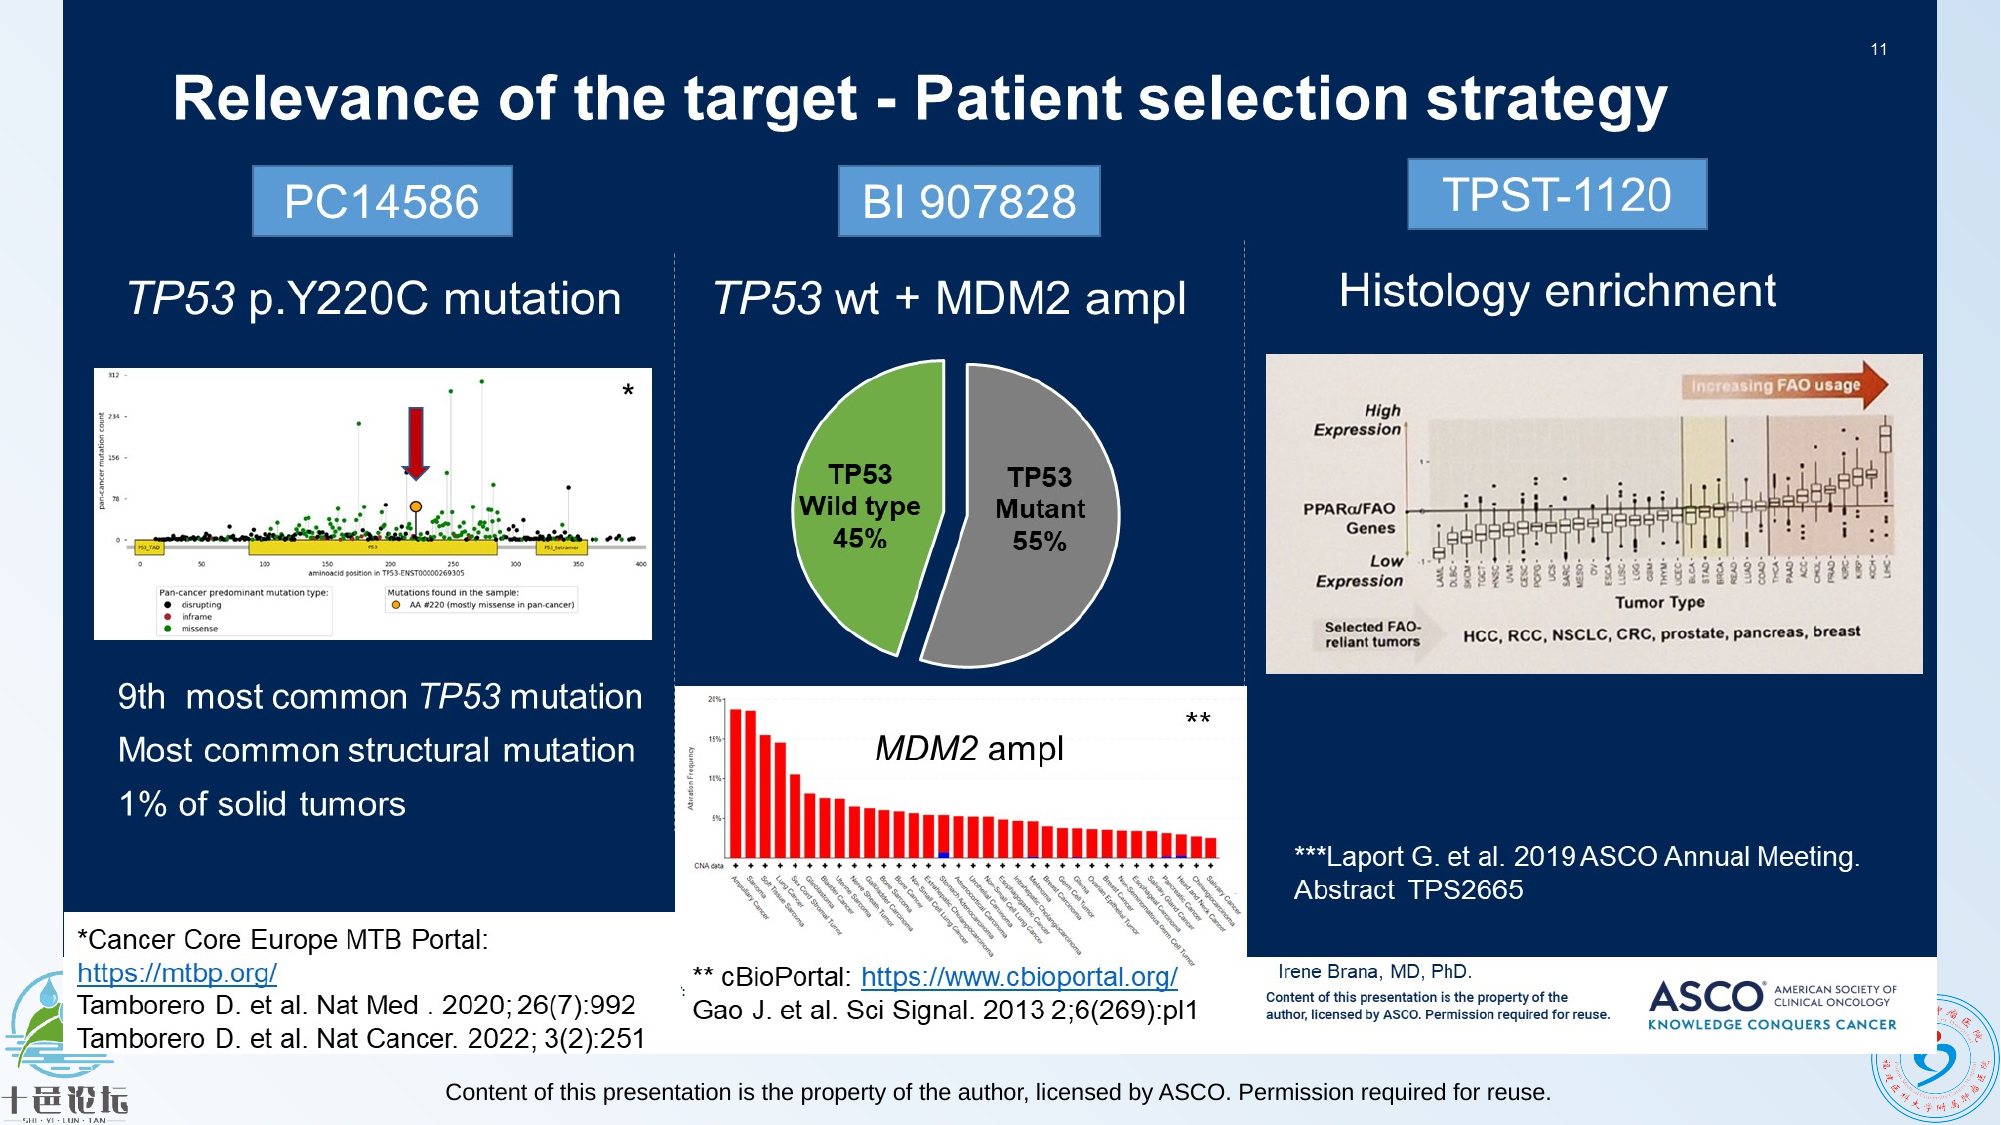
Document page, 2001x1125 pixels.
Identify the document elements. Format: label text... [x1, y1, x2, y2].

text_box Content of this presentation is the property of the author, licensed by ASCO. Permission required for reuse. [59, 1060, 1938, 1120]
picture [1948, 1071, 2000, 1123]
picture [1948, 994, 2000, 1046]
picture [0, 0, 2000, 1123]
